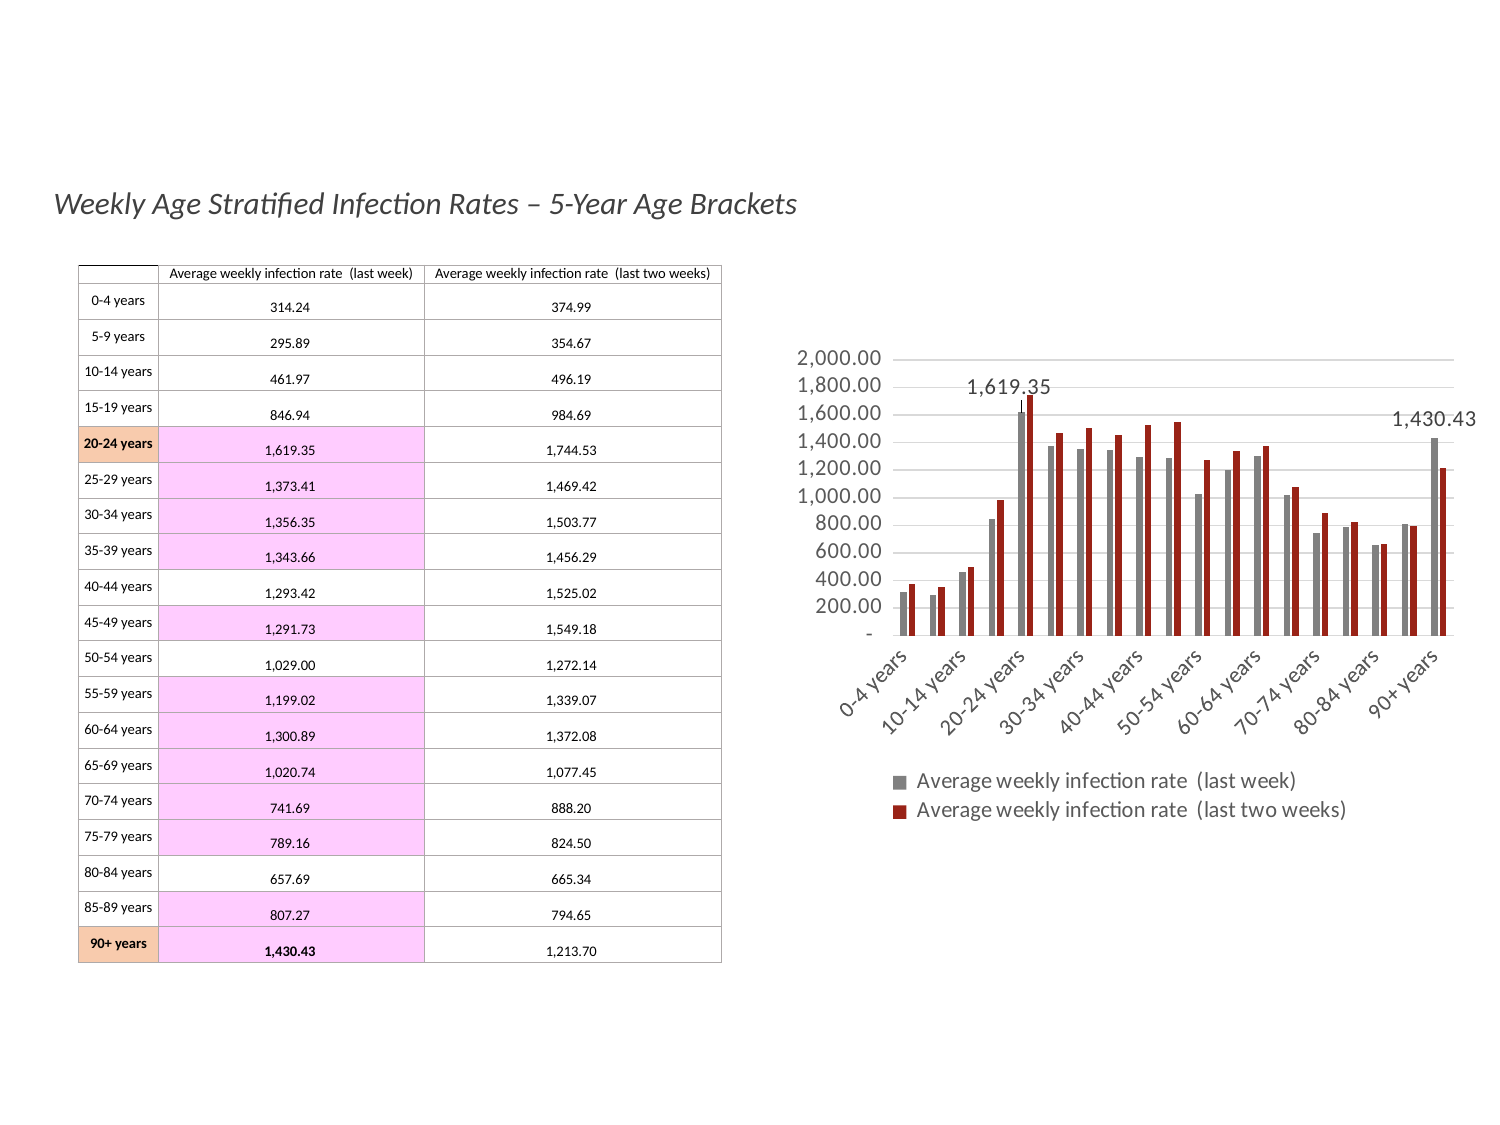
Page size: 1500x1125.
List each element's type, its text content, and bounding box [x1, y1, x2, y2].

table_header Average weekly infection rate (last week) [159, 266, 424, 283]
table_cell 1,549.18 [425, 606, 721, 640]
table_cell 888.20 [425, 784, 721, 819]
text_box Weekly Age Stratified Infection Rates – 5-Year Age Brackets [38, 175, 1054, 228]
table_cell 1,343.66 [159, 534, 424, 569]
table_cell 1,213.70 [425, 927, 721, 962]
table_cell 461.97 [159, 356, 424, 390]
table_cell 1,291.73 [159, 606, 424, 640]
table_cell 80-84 years [79, 856, 158, 891]
table_cell 1,619.35 [159, 427, 424, 462]
table_cell 45-49 years [79, 606, 158, 640]
table_cell 1,430.43 [159, 927, 424, 962]
table_cell 1,029.00 [159, 641, 424, 676]
table_cell 1,293.42 [159, 570, 424, 605]
table_cell 807.27 [159, 892, 424, 926]
table_header Average weekly infection rate (last two weeks) [425, 266, 721, 283]
table_cell 354.67 [425, 320, 721, 355]
table_cell 15-19 years [79, 391, 158, 426]
table_cell 90+ years [79, 927, 158, 962]
table_cell 55-59 years [79, 677, 158, 712]
table_cell 1,456.29 [425, 534, 721, 569]
table_cell 10-14 years [79, 356, 158, 390]
table_cell 40-44 years [79, 570, 158, 605]
table_cell 85-89 years [79, 892, 158, 926]
table_cell 1,339.07 [425, 677, 721, 712]
table_cell 295.89 [159, 320, 424, 355]
table_cell 741.69 [159, 784, 424, 819]
table_cell 794.65 [425, 892, 721, 926]
table_cell 25-29 years [79, 463, 158, 498]
table_cell 30-34 years [79, 499, 158, 533]
table_cell 665.34 [425, 856, 721, 891]
table_cell 1,272.14 [425, 641, 721, 676]
table_cell 5-9 years [79, 320, 158, 355]
table_cell 35-39 years [79, 534, 158, 569]
table_cell 70-74 years [79, 784, 158, 819]
table_cell 1,077.45 [425, 749, 721, 783]
table_cell 1,525.02 [425, 570, 721, 605]
table_cell 1,744.53 [425, 427, 721, 462]
table_cell 1,199.02 [159, 677, 424, 712]
table_cell 824.50 [425, 820, 721, 855]
table_cell 984.69 [425, 391, 721, 426]
table_cell 1,300.89 [159, 713, 424, 748]
table_cell 1,356.35 [159, 499, 424, 533]
table_cell 65-69 years [79, 749, 158, 783]
table_cell 314.24 [159, 284, 424, 319]
table_cell 20-24 years [79, 427, 158, 462]
table_cell 496.19 [425, 356, 721, 390]
table_cell 374.99 [425, 284, 721, 319]
table_cell 1,372.08 [425, 713, 721, 748]
chart [778, 338, 1483, 830]
table_header [79, 266, 158, 283]
table_cell 1,503.77 [425, 499, 721, 533]
table_cell 1,469.42 [425, 463, 721, 498]
table_cell 789.16 [159, 820, 424, 855]
table_cell 0-4 years [79, 284, 158, 319]
table_cell 657.69 [159, 856, 424, 891]
table_cell 1,373.41 [159, 463, 424, 498]
table_cell 846.94 [159, 391, 424, 426]
table_cell 50-54 years [79, 641, 158, 676]
table_cell 60-64 years [79, 713, 158, 748]
table_cell 1,020.74 [159, 749, 424, 783]
table_cell 75-79 years [79, 820, 158, 855]
